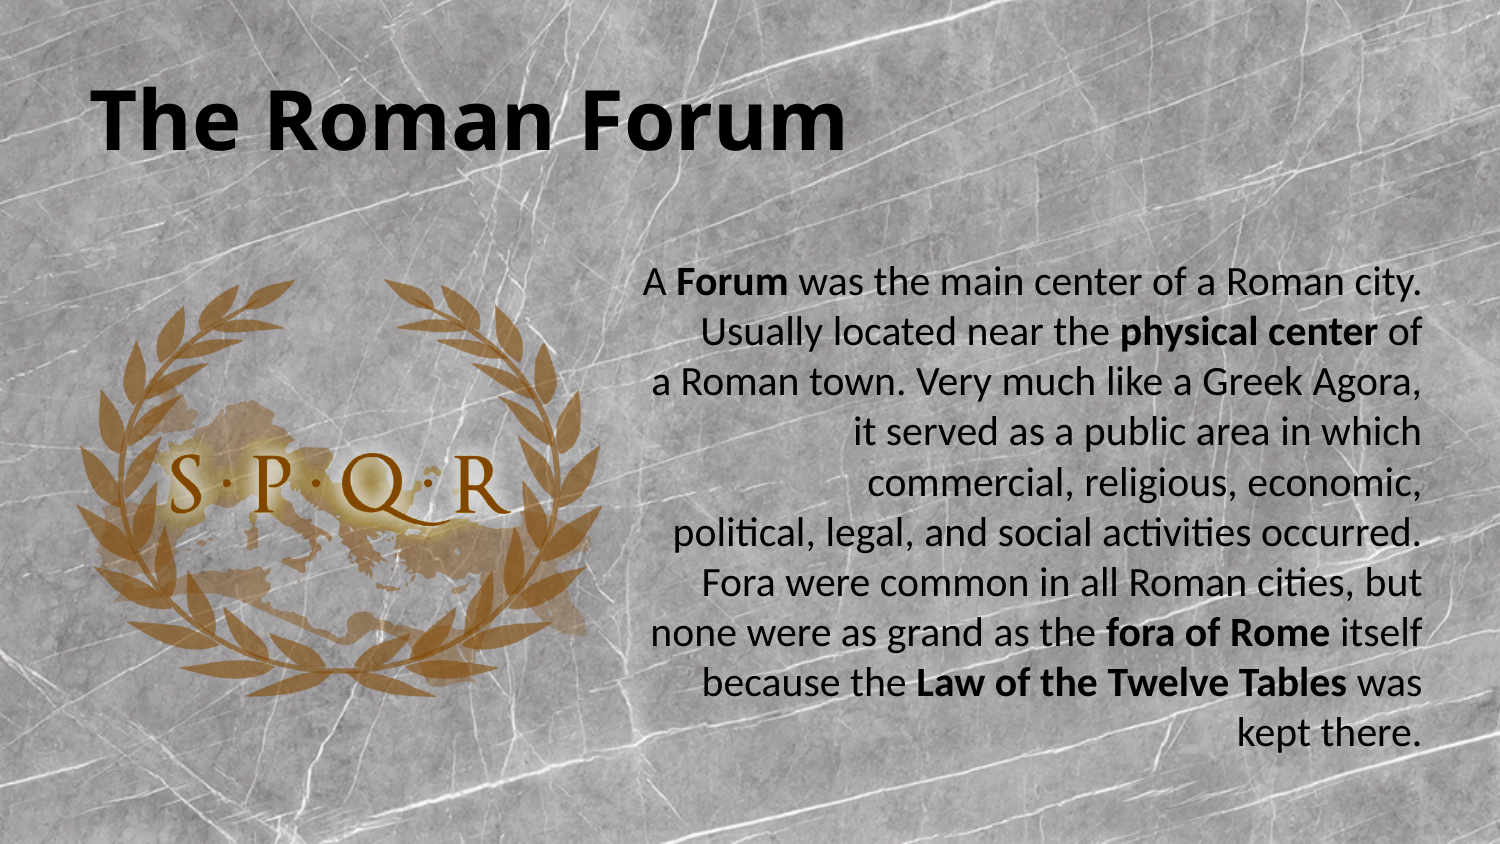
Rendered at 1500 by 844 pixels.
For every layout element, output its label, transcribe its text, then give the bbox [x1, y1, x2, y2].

text_box A Forum was the main center of a Roman city. Usually located near the physical center of a Roman town. Very much like a Greek Agora, it served as a public area in which commercial, religious, economic, political, legal, and social activities occurred. Fora were common in all Roman cities, but none were as grand as the fora of Rome itself because the Law of the Twelve Tables was kept there. [624, 246, 1438, 762]
picture [0, 0, 1500, 844]
text_box The Roman Forum [74, 59, 1500, 166]
